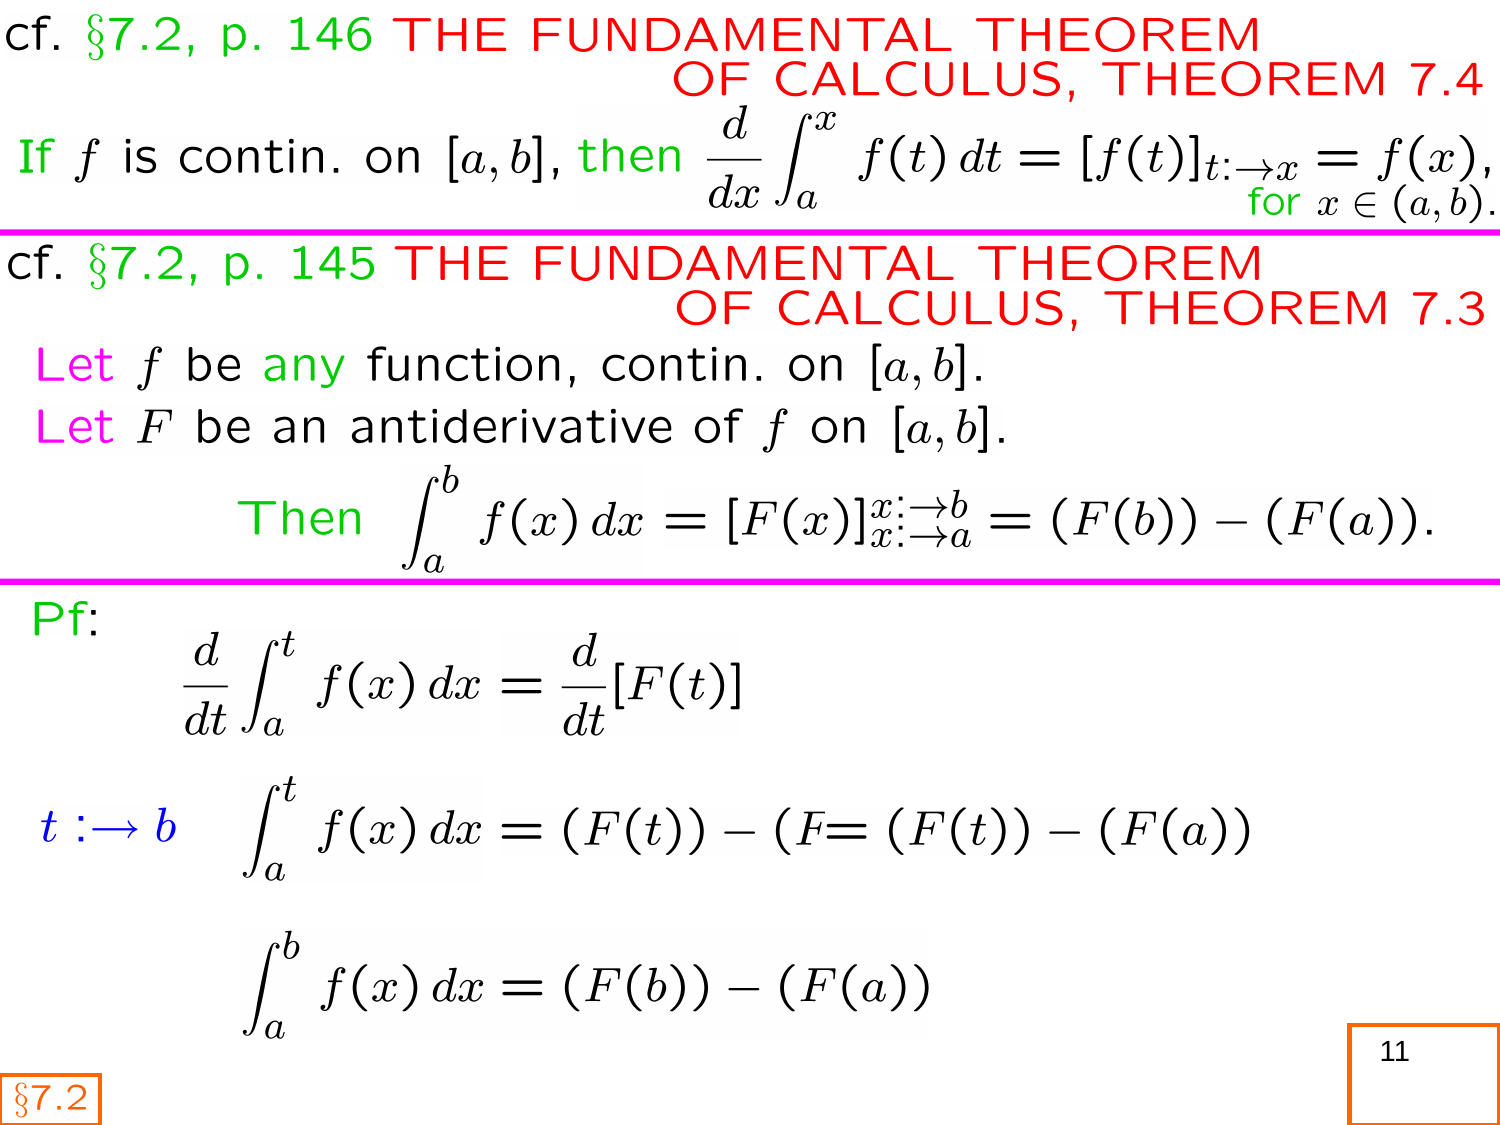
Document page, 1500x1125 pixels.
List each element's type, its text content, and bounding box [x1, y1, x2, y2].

picture [182, 629, 481, 738]
picture [242, 929, 929, 1041]
picture [499, 632, 741, 736]
picture [39, 804, 177, 842]
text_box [4, 12, 1497, 224]
slide_number 11 [1074, 1024, 1425, 1103]
picture [14, 1081, 86, 1119]
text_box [7, 241, 1485, 575]
text_box [1349, 1025, 1500, 1125]
picture [33, 599, 96, 637]
text_box [0, 1074, 100, 1125]
picture [242, 774, 483, 883]
picture [499, 807, 1250, 857]
